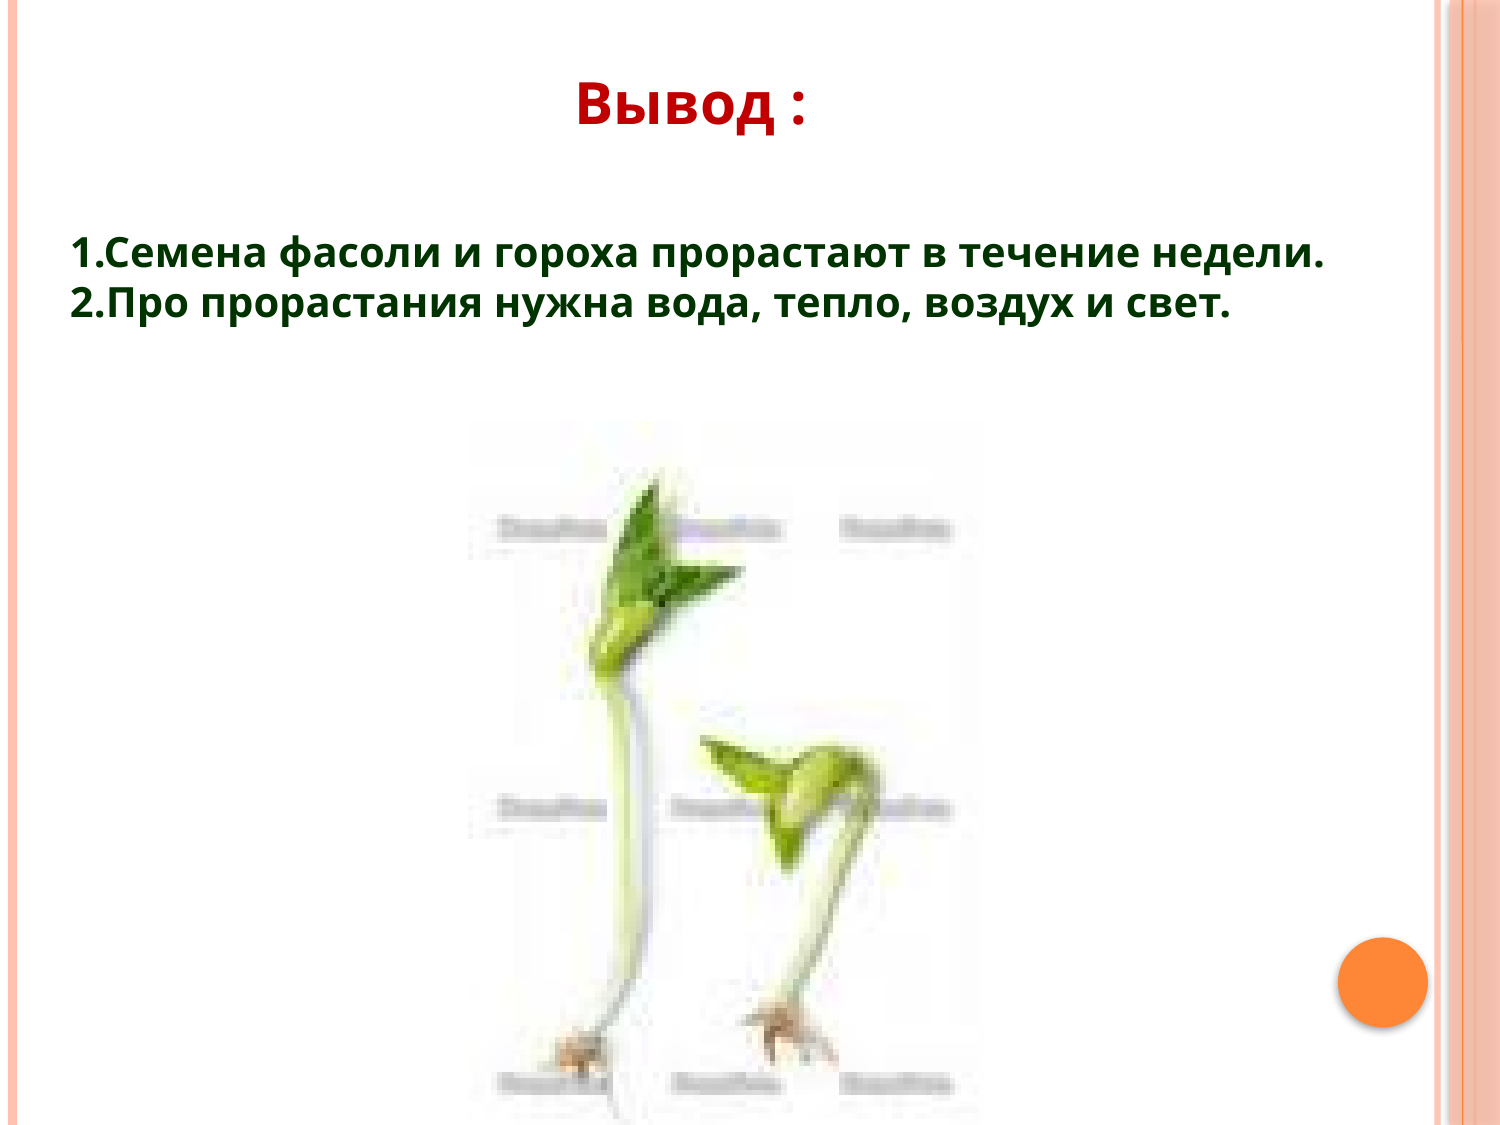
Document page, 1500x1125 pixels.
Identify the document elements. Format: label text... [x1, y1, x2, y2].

picture [468, 421, 985, 1125]
text_box Вывод : 1.Семена фасоли и гороха прорастают в течение недели. 2.Про прорастания нужна вода, тепло, воздух и свет. [55, 58, 1341, 334]
